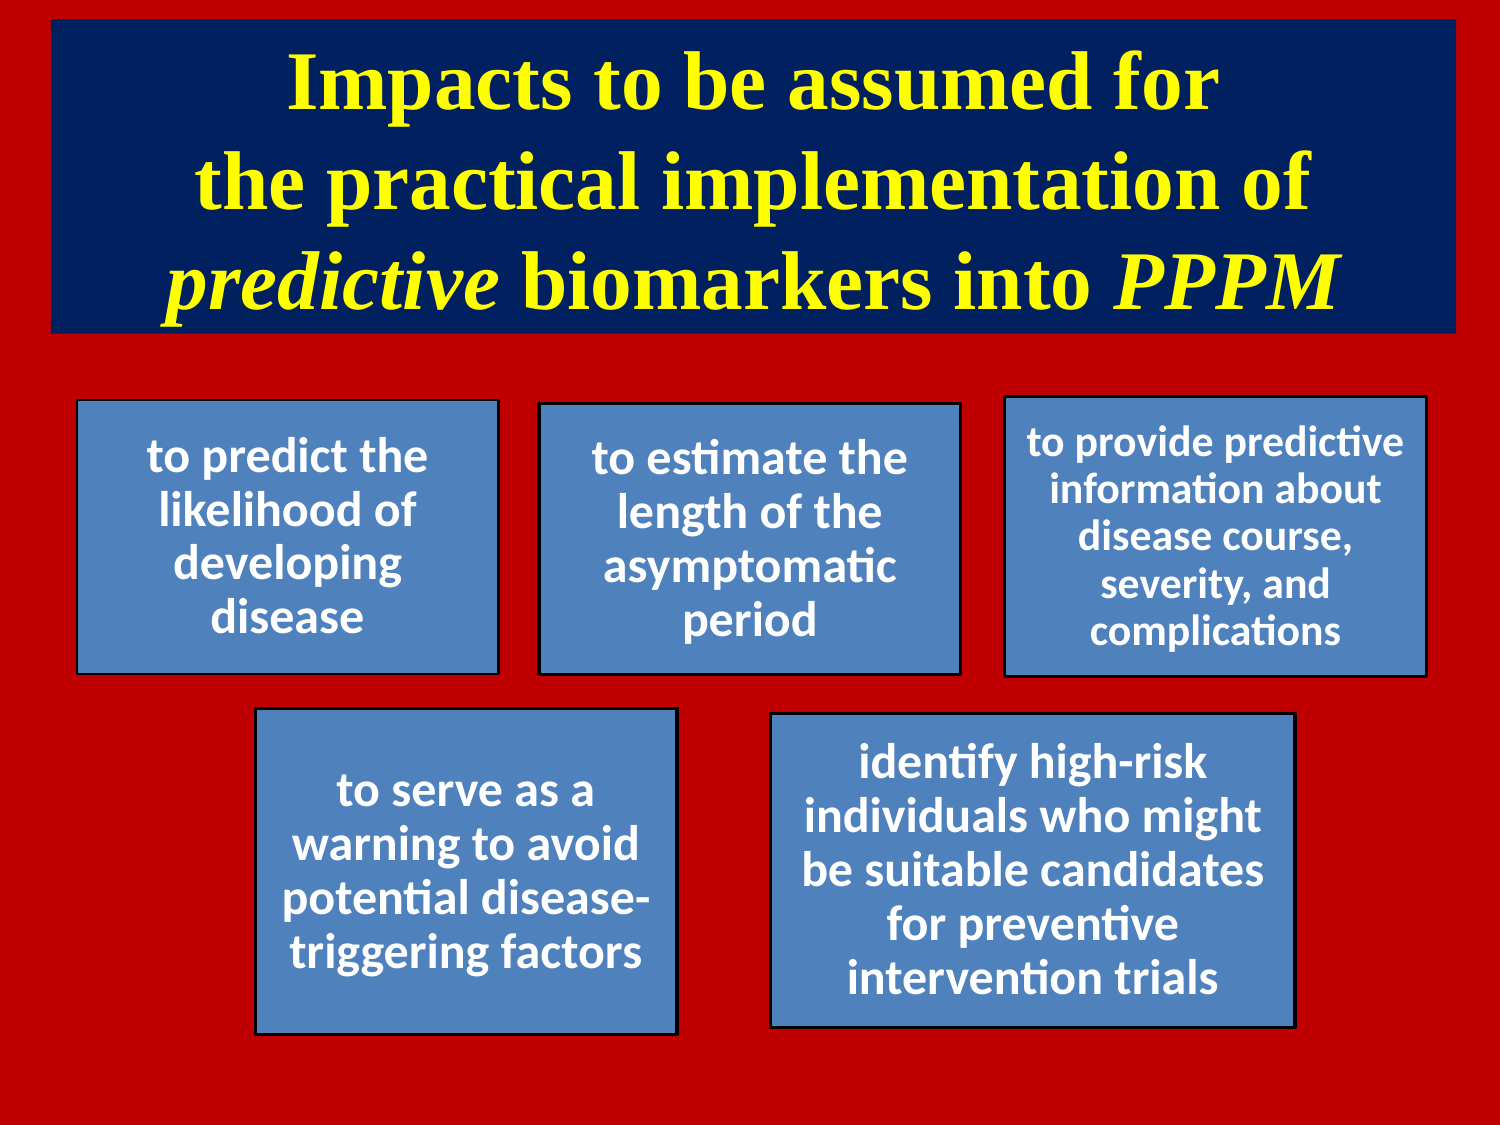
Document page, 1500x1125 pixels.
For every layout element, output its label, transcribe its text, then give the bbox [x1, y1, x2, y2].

text_box Impacts to be assumed for the practical implementation of predictive biomarkers into PPPM [50, 19, 1457, 334]
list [76, 349, 1427, 1093]
